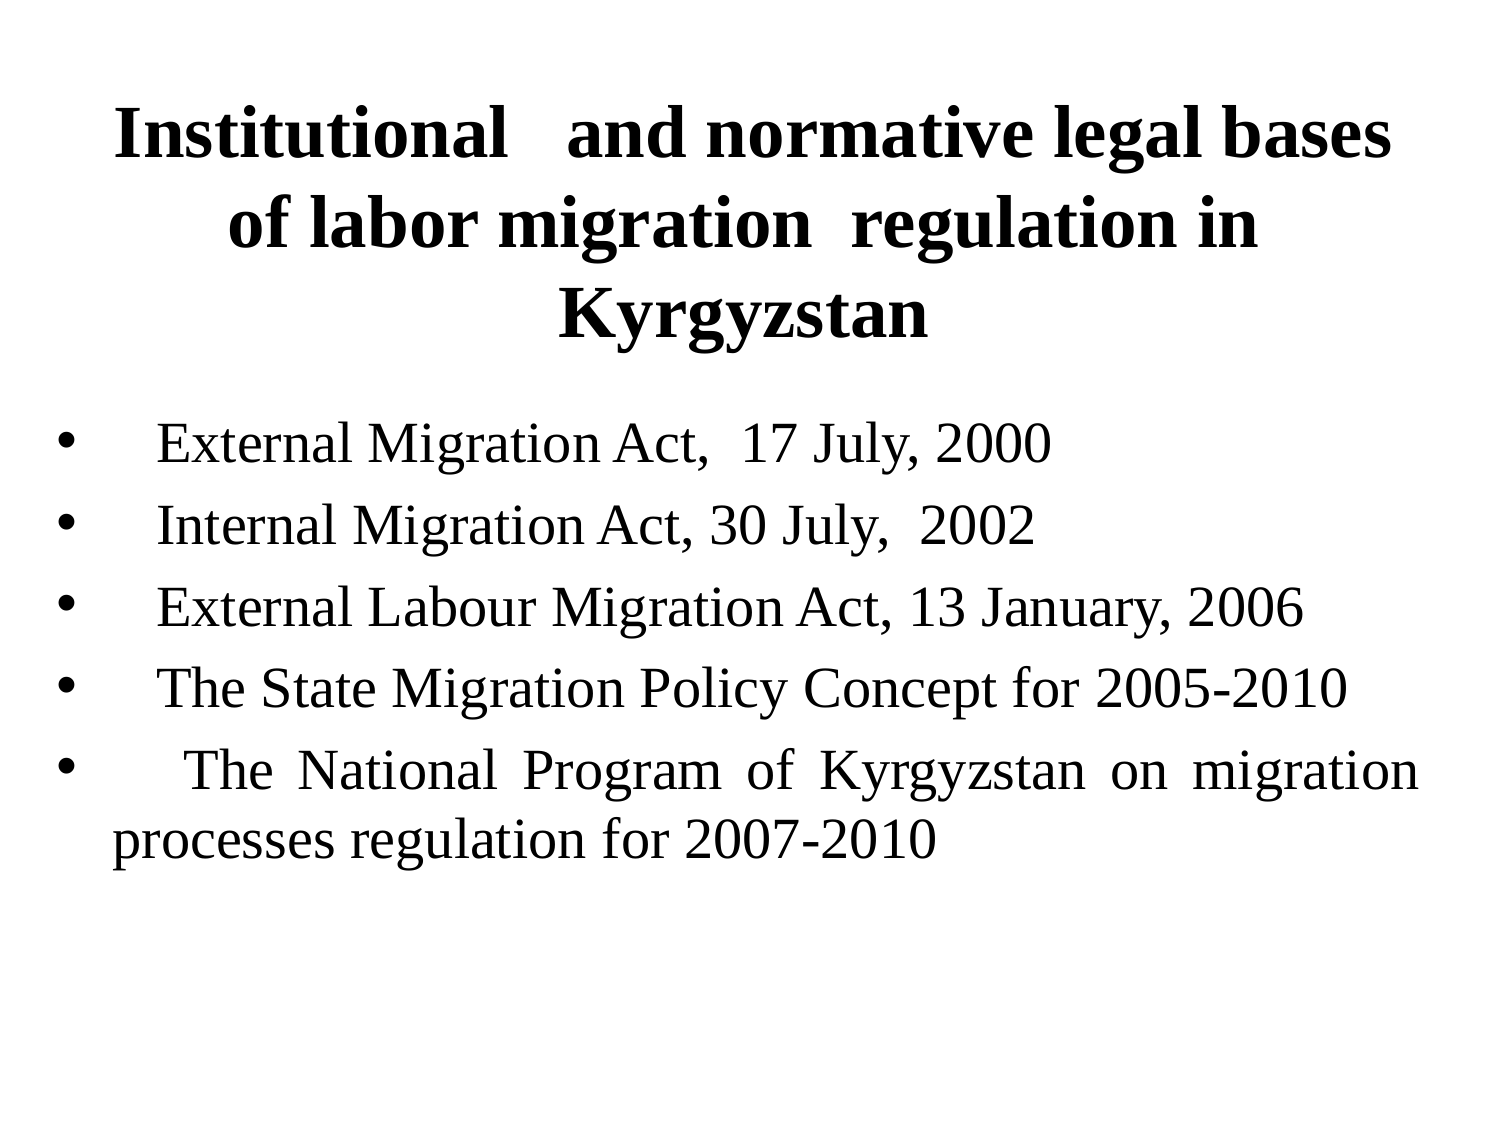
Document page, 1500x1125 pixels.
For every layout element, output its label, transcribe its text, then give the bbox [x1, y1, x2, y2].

list External Migration Act, 17 July, 2000 Internal Migration Act, 30 July, 2002 External Labour Migration Act, 13 January, 2006 The State Migration Policy Concept for 2005-2010 The National Program of Kyrgyzstan on migration processes regulation for 2007-2010 [41, 397, 1436, 1071]
title Institutional and normative legal bases of labor migration regulation in Kyrgyzstan [53, 42, 1436, 303]
